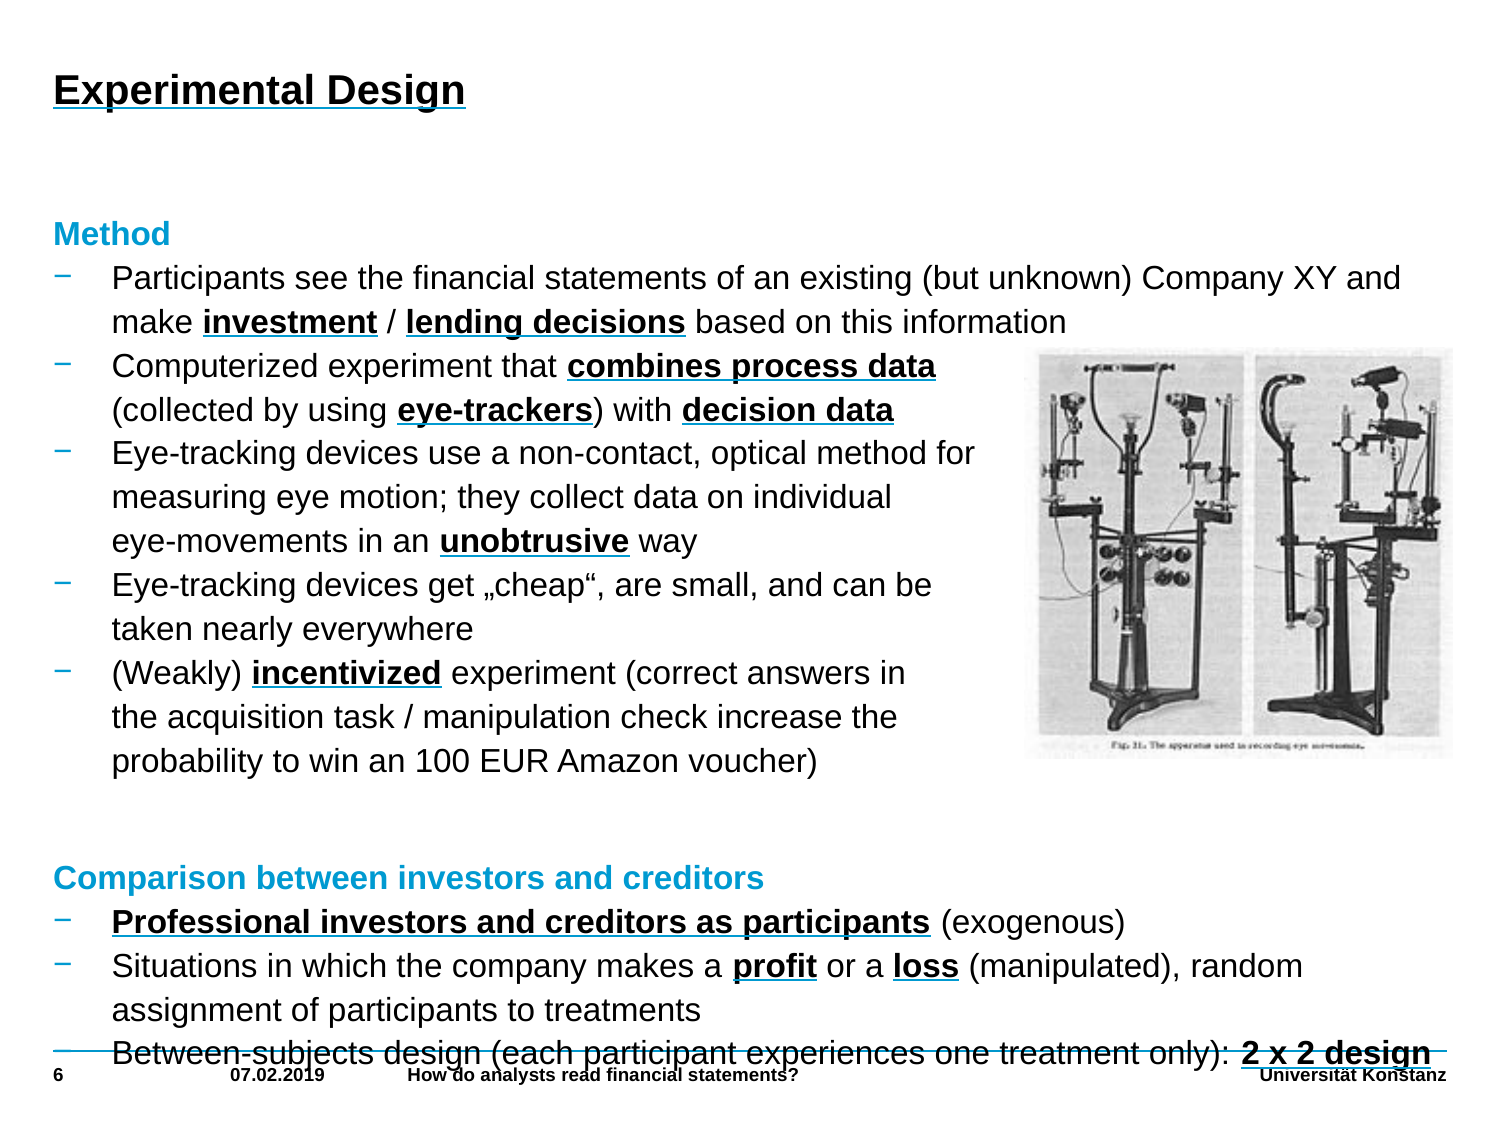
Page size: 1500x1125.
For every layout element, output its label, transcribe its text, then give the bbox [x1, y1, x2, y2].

slide_number 6 [53, 1058, 207, 1094]
list Method Participants see the financial statements of an existing (but unknown) Company XY and make investment / lending decisions based on this information Computerized experiment that combines process data (collected by using eye-trackers) with decision data Eye-tracking devices use a non-contact, optical method for measuring eye motion; they collect data on individual eye-movements in an unobtrusive way Eye-tracking devices get „cheap“, are small, and can be taken nearly everywhere (Weakly) incentivized experiment (correct answers in the acquisition task / manipulation check increase the probability to win an 100 EUR Amazon voucher) Comparison between investors and creditors Professional investors and creditors as participants (exogenous) Situations in which the company makes a profit or a loss (manipulated), random assignment of participants to treatments Between-subjects design (each participant experiences one treatment only): 2 x 2 design [53, 208, 1447, 799]
footer How do analysts read financial statements? [407, 1058, 1105, 1094]
picture [1023, 347, 1453, 759]
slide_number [230, 1058, 384, 1094]
title Experimental Design [53, 66, 1093, 197]
